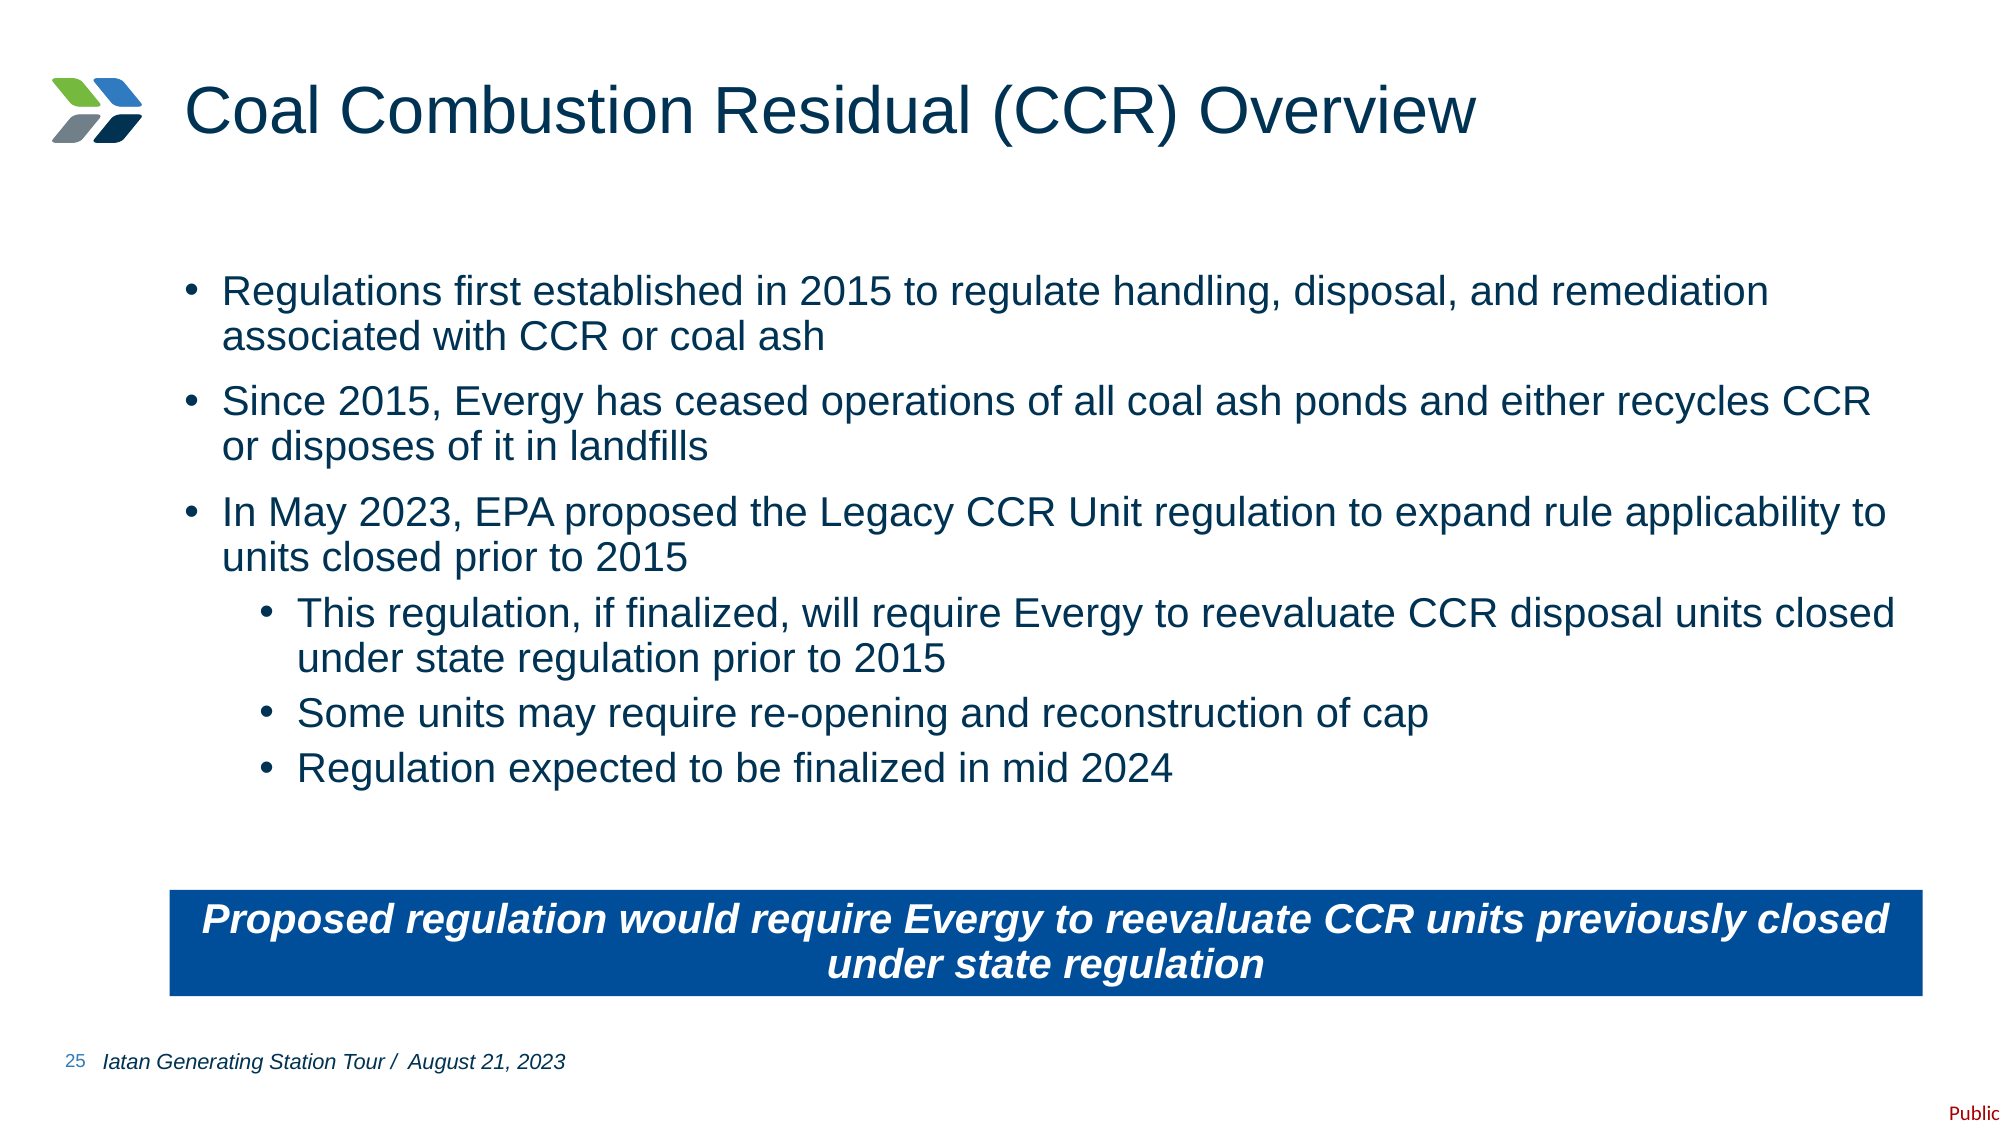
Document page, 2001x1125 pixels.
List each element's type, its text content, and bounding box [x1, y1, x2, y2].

title Coal Combustion Residual (CCR) Overview [169, 68, 1923, 209]
list Proposed regulation would require Evergy to reevaluate CCR units previously closed under state regulation [169, 889, 1923, 997]
footer Iatan Generating Station Tour / August 21, 2023 [87, 1031, 1189, 1091]
list Regulations first established in 2015 to regulate handling, disposal, and remediation associated with CCR or coal ash Since 2015, Evergy has ceased operations of all coal ash ponds and either recycles CCR or disposes of it in landfills In May 2023, EPA proposed the Legacy CCR Unit regulation to expand rule applicability to units closed prior to 2015 This regulation, if finalized, will require Evergy to reevaluate CCR disposal units closed under state regulation prior to 2015 Some units may require re-opening and reconstruction of cap Regulation expected to be finalized in mid 2024 [169, 261, 1923, 878]
picture [52, 78, 142, 143]
slide_number 25 [50, 1029, 126, 1090]
